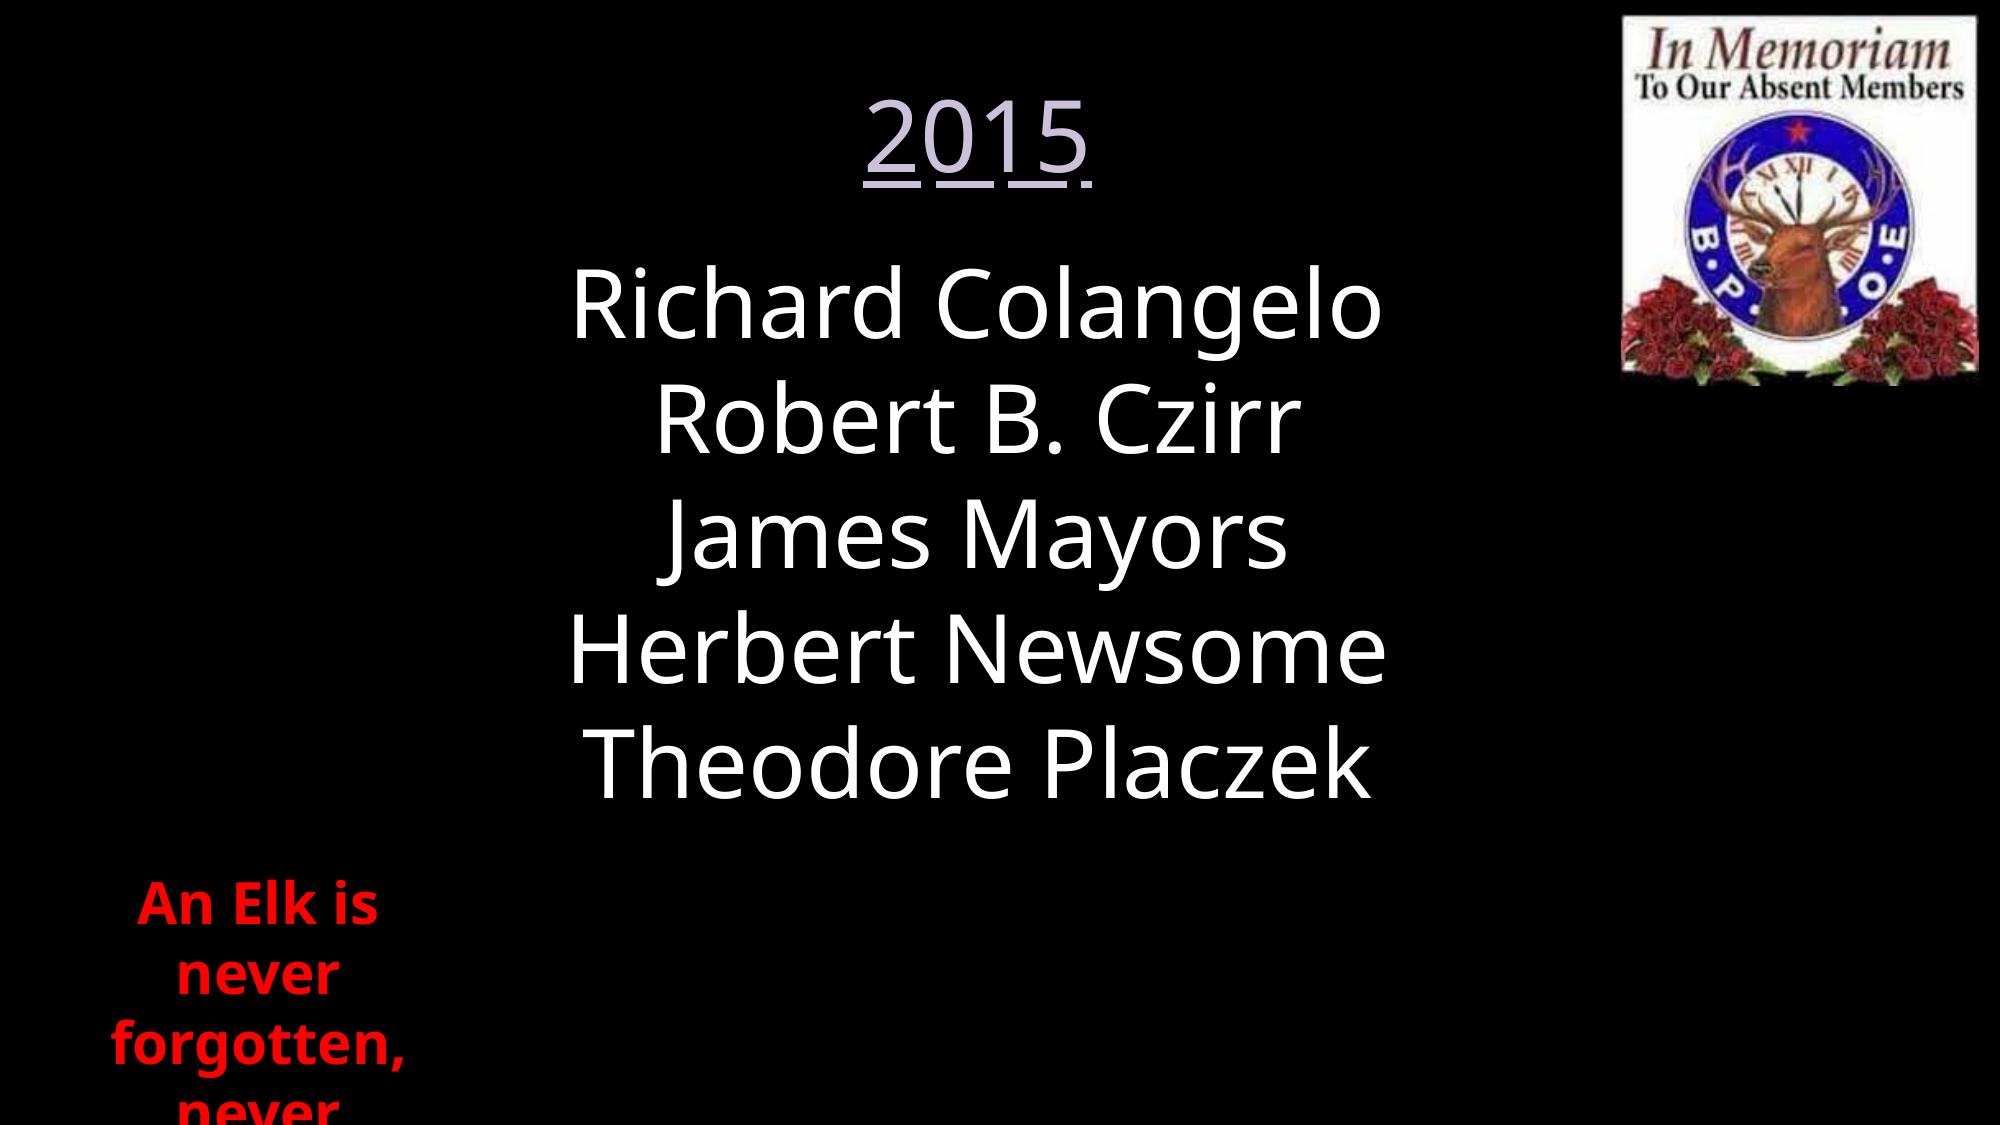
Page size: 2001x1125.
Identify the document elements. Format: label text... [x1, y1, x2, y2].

picture [1620, 14, 1980, 386]
text_box 2015 Richard Colangelo Robert B. Czirr James Mayors Herbert Newsome Theodore Placzek [19, 65, 1936, 826]
text_box An Elk is never forgotten, never forsaken [35, 859, 483, 1125]
